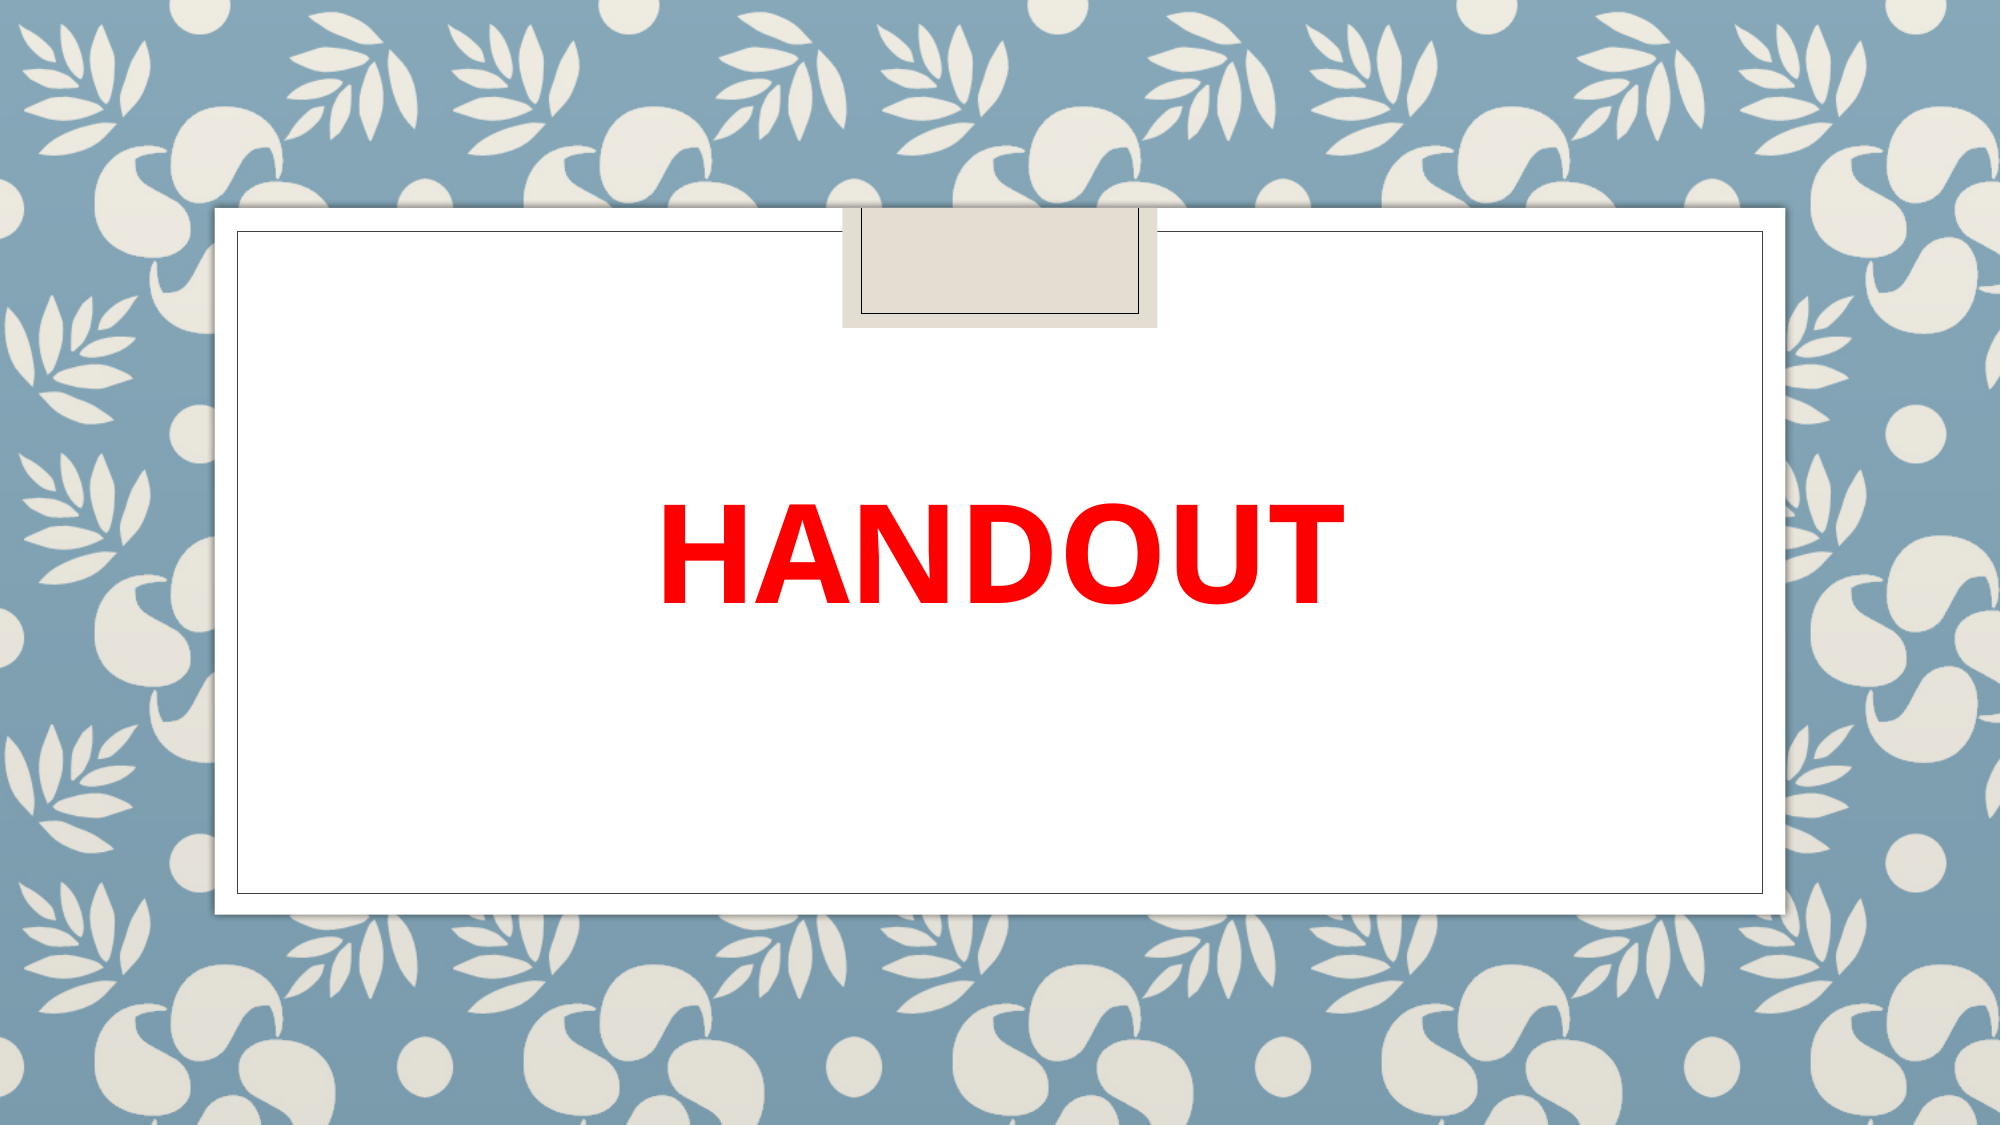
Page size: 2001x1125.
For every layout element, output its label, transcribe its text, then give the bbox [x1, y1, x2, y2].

title handout [256, 525, 1744, 600]
